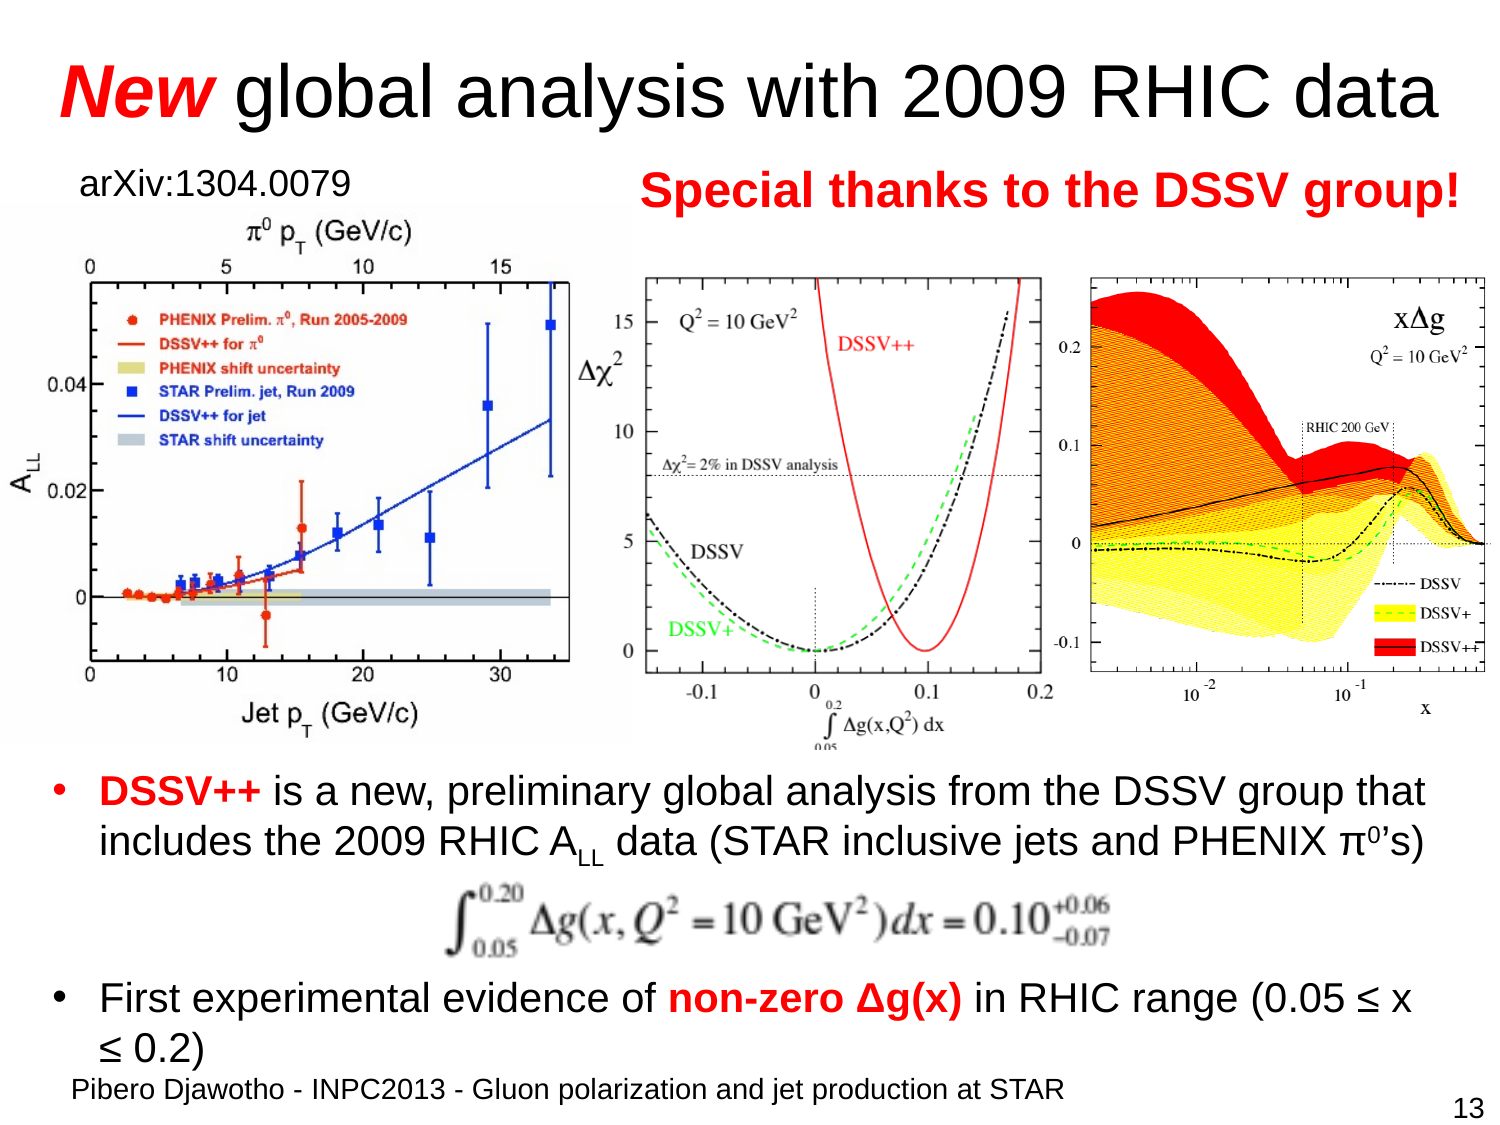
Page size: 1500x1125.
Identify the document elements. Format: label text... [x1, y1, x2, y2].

text_box arXiv:1304.0079 [64, 151, 367, 200]
picture [0, 201, 1495, 761]
title New global analysis with 2009 RHIC data [0, 24, 1500, 151]
footer Pibero Djawotho - INPC2013 - Gluon polarization and jet production at STAR [0, 1062, 1138, 1125]
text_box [440, 874, 1119, 965]
text_box Special thanks to the DSSV group! [624, 149, 1488, 225]
slide_number 13 [1149, 1046, 1500, 1125]
text_box DSSV++ is a new, preliminary global analysis from the DSSV group that includes the 2009 RHIC ALL data (STAR inclusive jets and PHENIX π0’s) First experimental evidence of non-zero Δg(x) in RHIC range (0.05 ≤ x ≤ 0.2) [37, 756, 1450, 1079]
